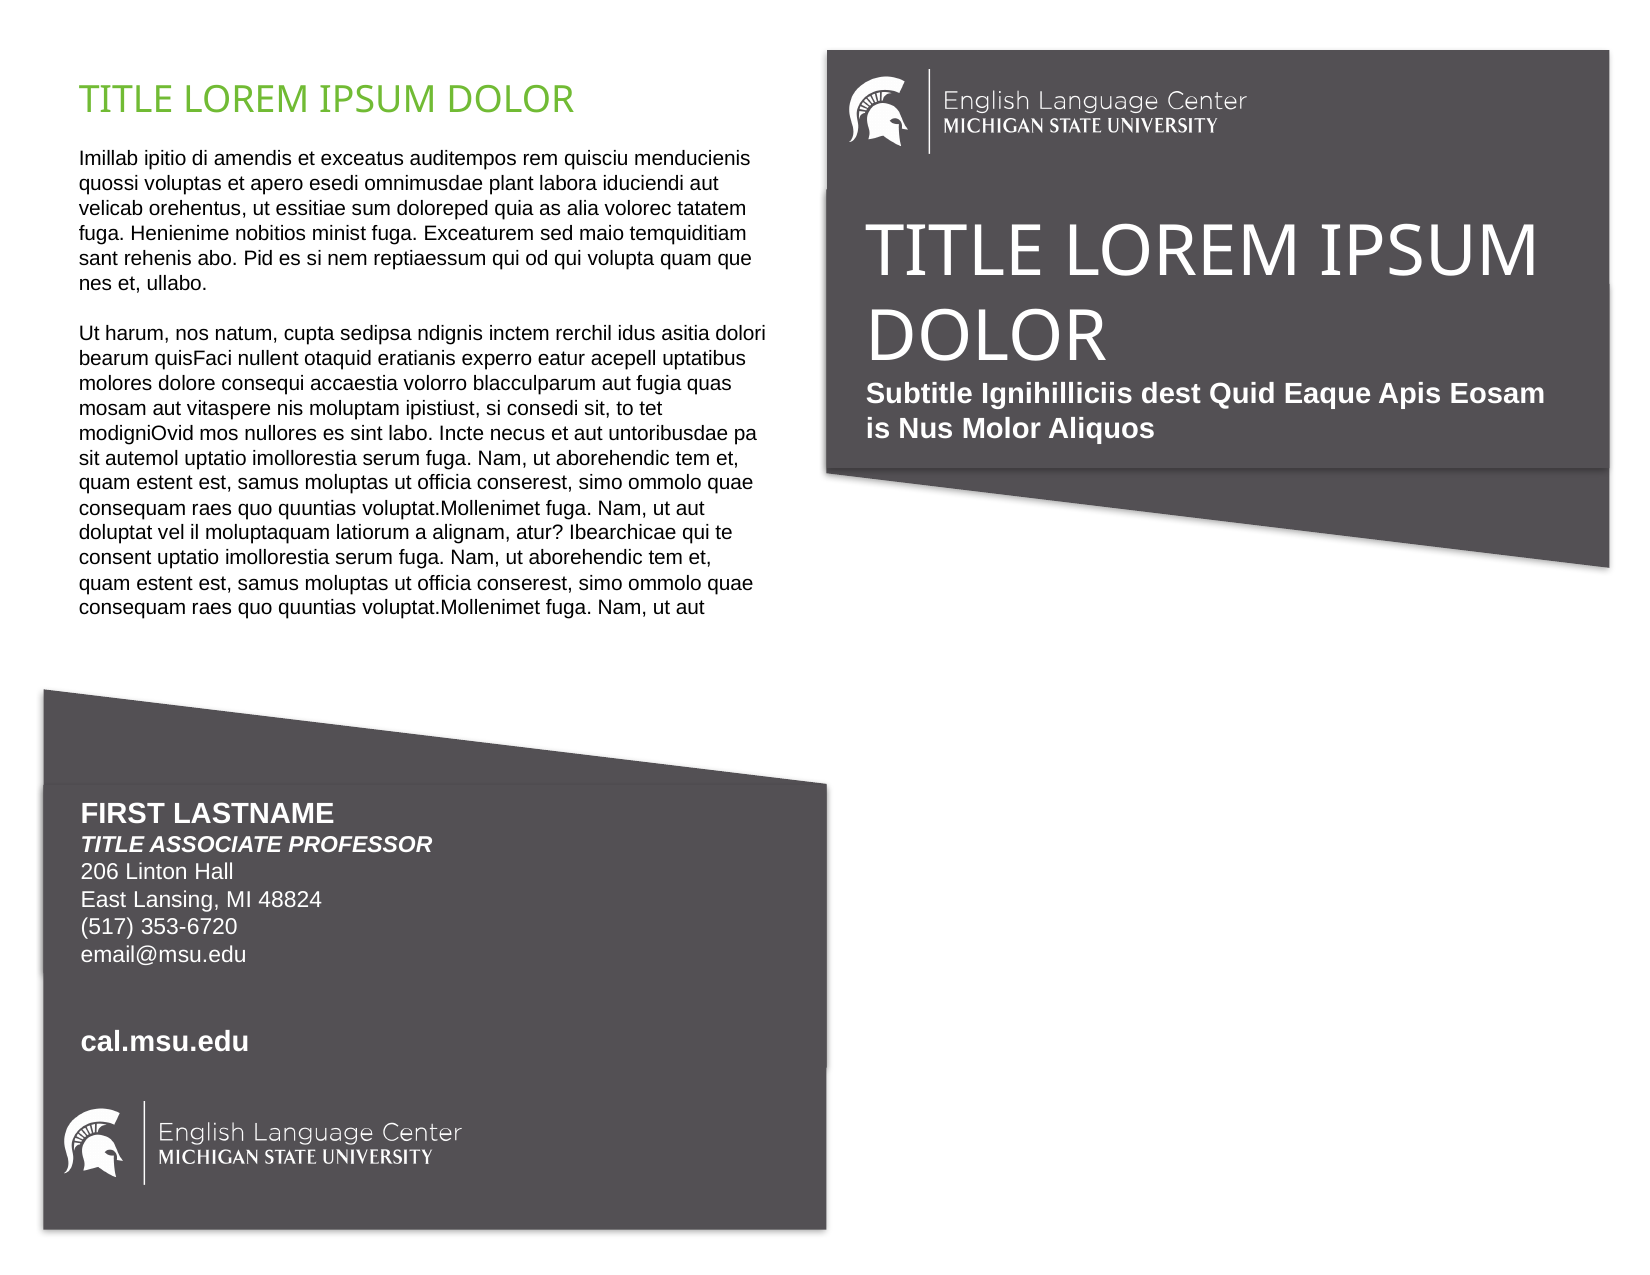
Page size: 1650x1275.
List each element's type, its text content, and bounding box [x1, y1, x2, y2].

text_box [43, 784, 821, 1230]
text_box TITLE LOREM IPSUM DOLOR Imillab ipitio di amendis et exceatus auditempos rem quisciu menducienis quossi voluptas et apero esedi omnimusdae plant labora iduciendi aut velicab orehentus, ut essitiae sum doloreped quia as alia volorec tatatem fuga. Henienime nobitios minist fuga. Exceaturem sed maio temquiditiam sant rehenis abo. Pid es si nem reptiaessum qui od qui volupta quam que nes et, ullabo. Ut harum, nos natum, cupta sedipsa ndignis inctem rerchil idus asitia dolori bearum quisFaci nullent otaquid eratianis experro eatur acepell uptatibus molores dolore consequi accaestia volorro blacculparum aut fugia quas mosam aut vitaspere nis moluptam ipistiust, si consedi sit, to tet modigniOvid mos nullores es sint labo. Incte necus et aut untoribusdae pa sit autemol uptatio imollorestia serum fuga. Nam, ut aborehendic tem et, quam estent est, samus moluptas ut officia conserest, simo ommolo quae consequam raes quo quuntias voluptat.Mollenimet fuga. Nam, ut aut doluptat vel il moluptaquam latiorum a alignam, atur? Ibearchicae qui te consent uptatio imollorestia serum fuga. Nam, ut aborehendic tem et, quam estent est, samus moluptas ut officia conserest, simo ommolo quae consequam raes quo quuntias voluptat.Mollenimet fuga. Nam, ut aut [64, 67, 782, 627]
picture [826, 467, 1610, 1230]
text_box [826, 49, 1610, 467]
text_box [42, 688, 819, 784]
picture [63, 1100, 462, 1185]
text_box FIRST LASTNAME TITLE ASSOCIATE PROFESSOR 206 Linton Hall East Lansing, MI 48824 (517) 353-6720 email@msu.edu cal.msu.edu [65, 787, 821, 1092]
text_box TITLE LOREM IPSUM DOLOR Subtitle Ignihilliciis dest Quid Eaque Apis Eosam is Nus Molor Aliquos [850, 197, 1568, 452]
picture [848, 69, 1247, 154]
